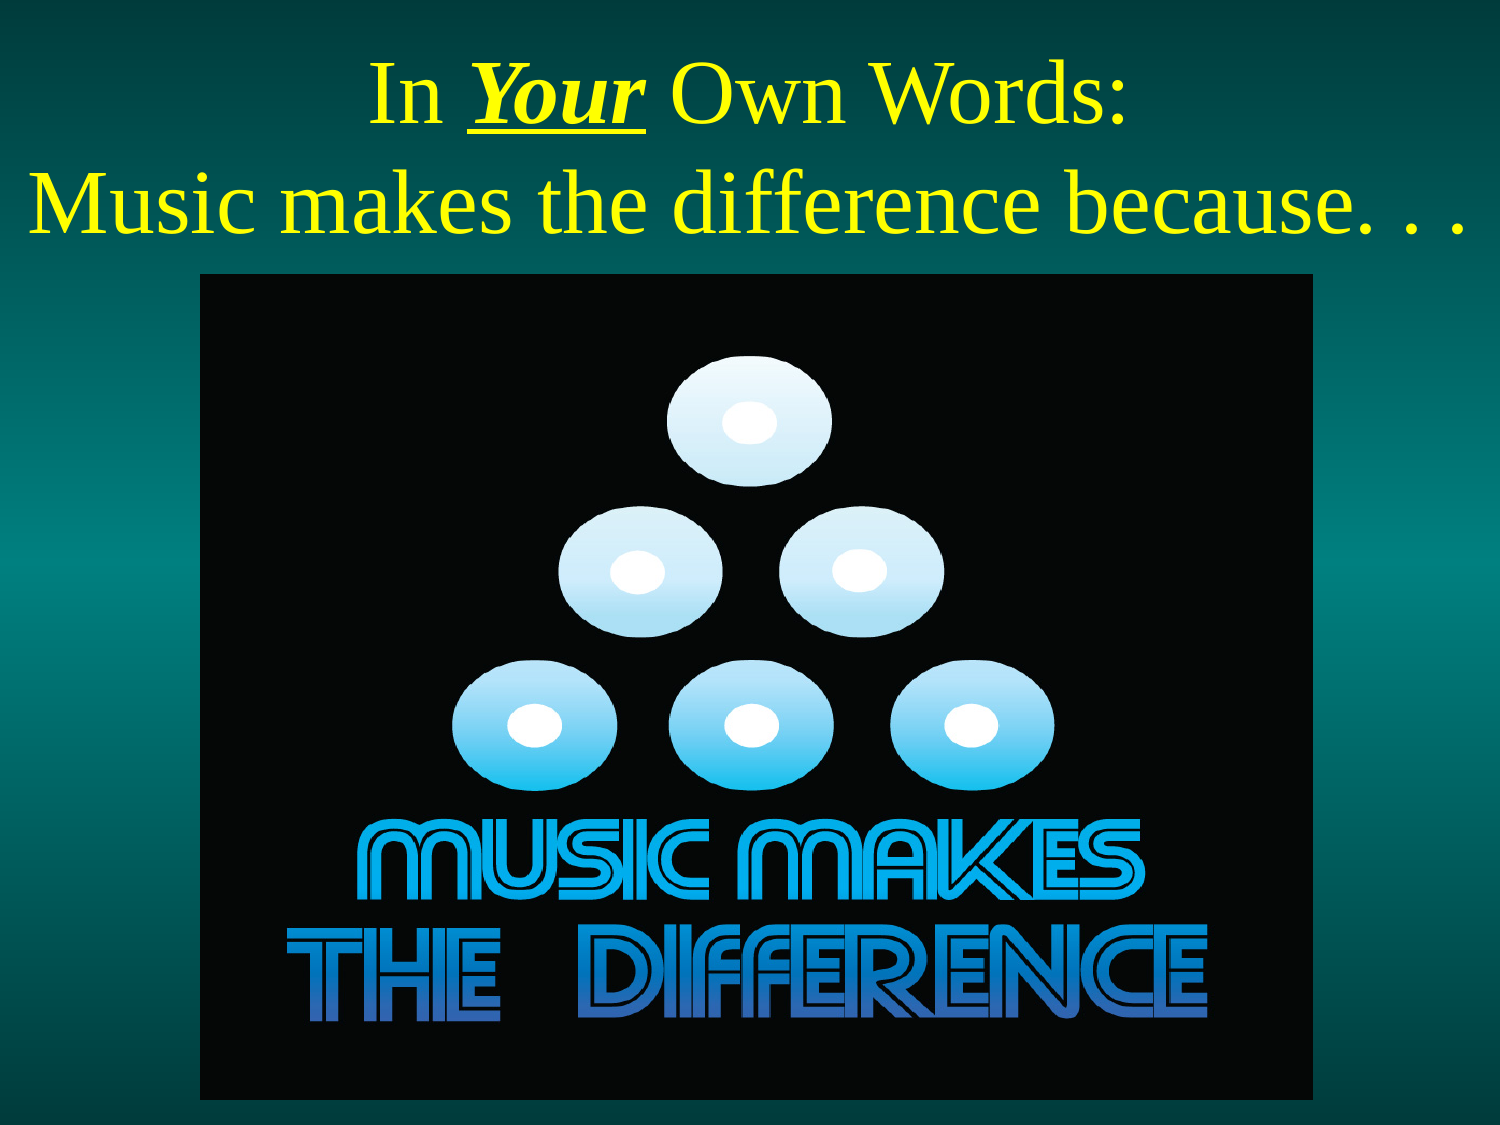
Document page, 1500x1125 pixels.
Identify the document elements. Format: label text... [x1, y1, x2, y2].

text_box In Your Own Words: Music makes the difference because. . . [0, 24, 1500, 260]
picture [199, 274, 1313, 1101]
